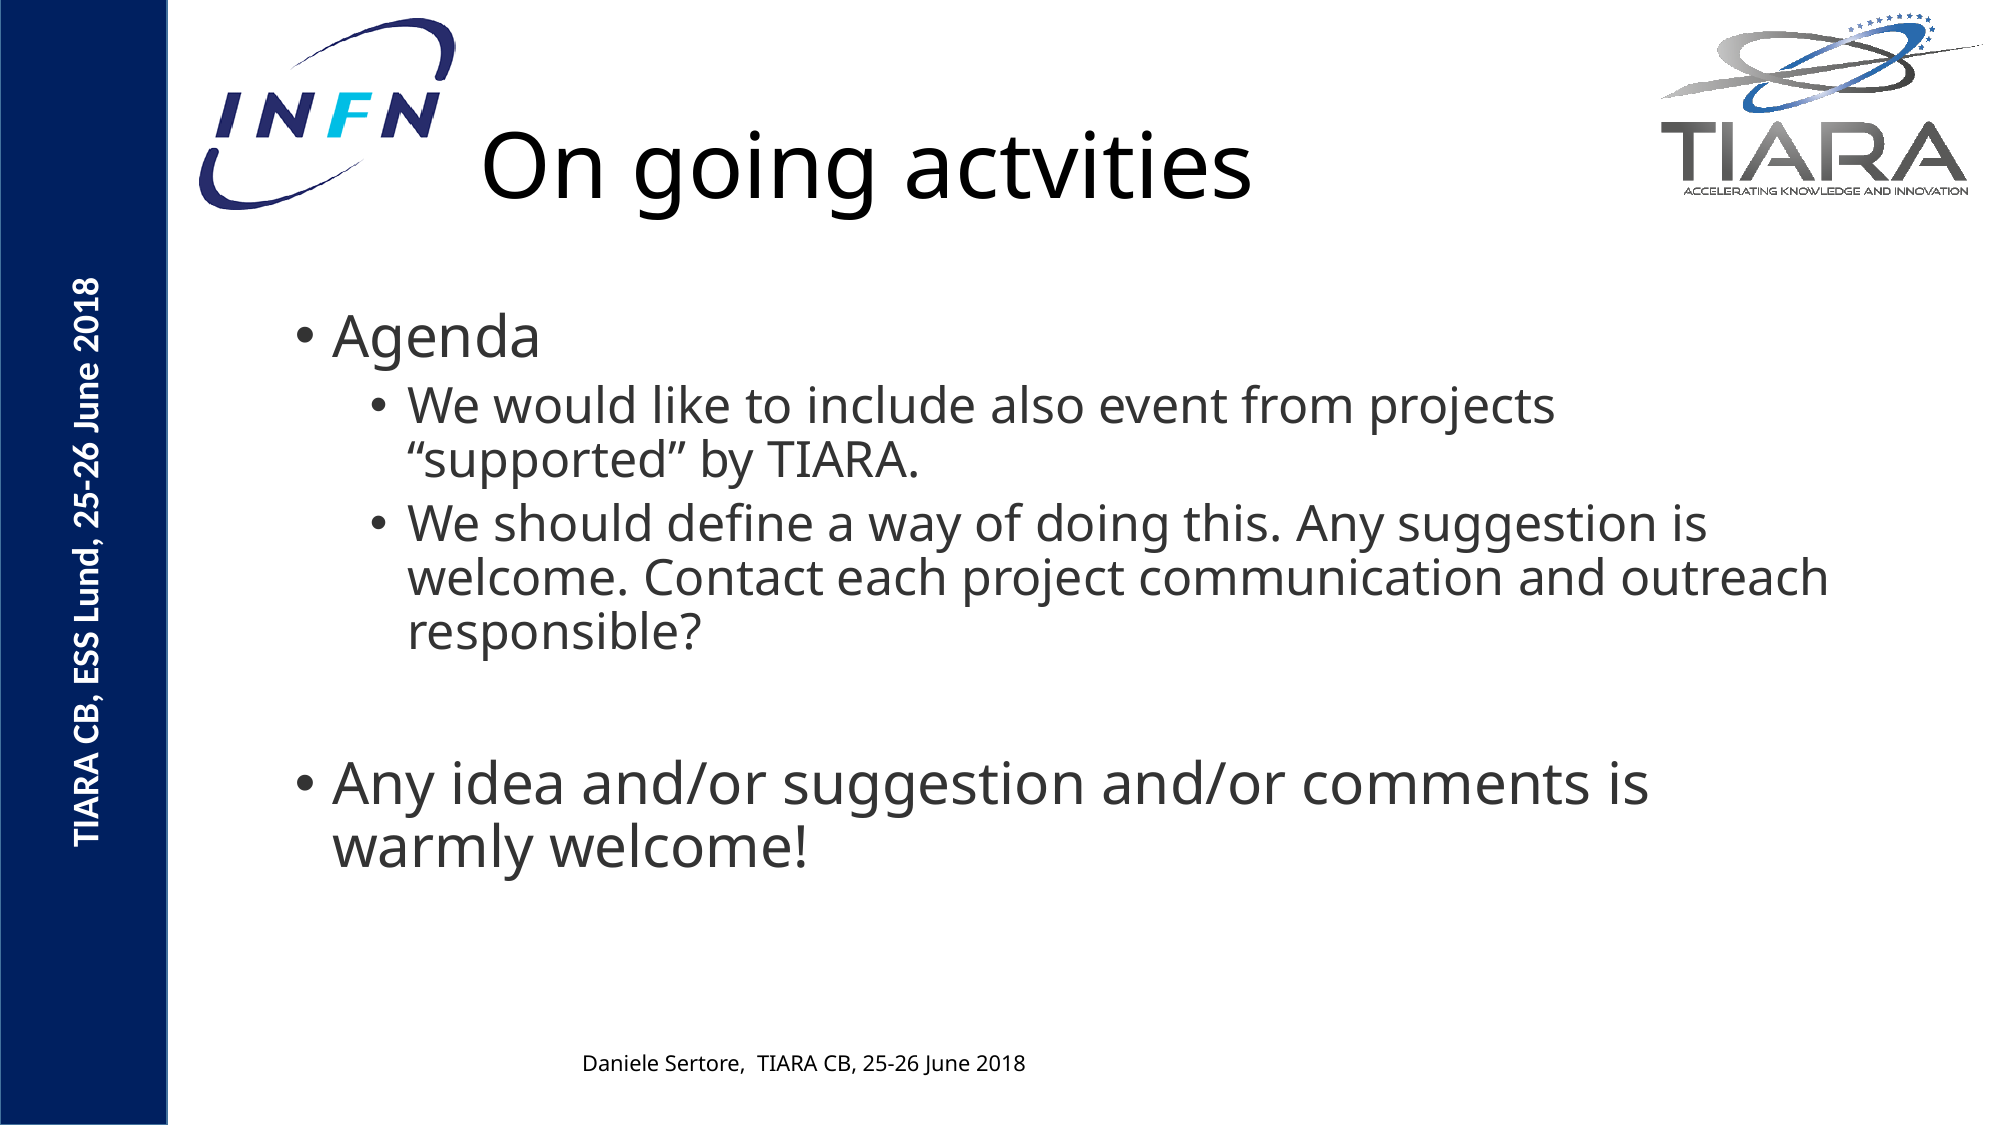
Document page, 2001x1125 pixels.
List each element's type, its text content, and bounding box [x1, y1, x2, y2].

picture [199, 18, 456, 210]
picture [1646, 0, 1997, 209]
title On going actvities [464, 59, 1863, 278]
list Agenda We would like to include also event from projects “supported” by TIARA. We should define a way of doing this. Any suggestion is welcome. Contact each project communication and outreach responsible? Any idea and/or suggestion and/or comments is warmly welcome! [204, 299, 1863, 1014]
